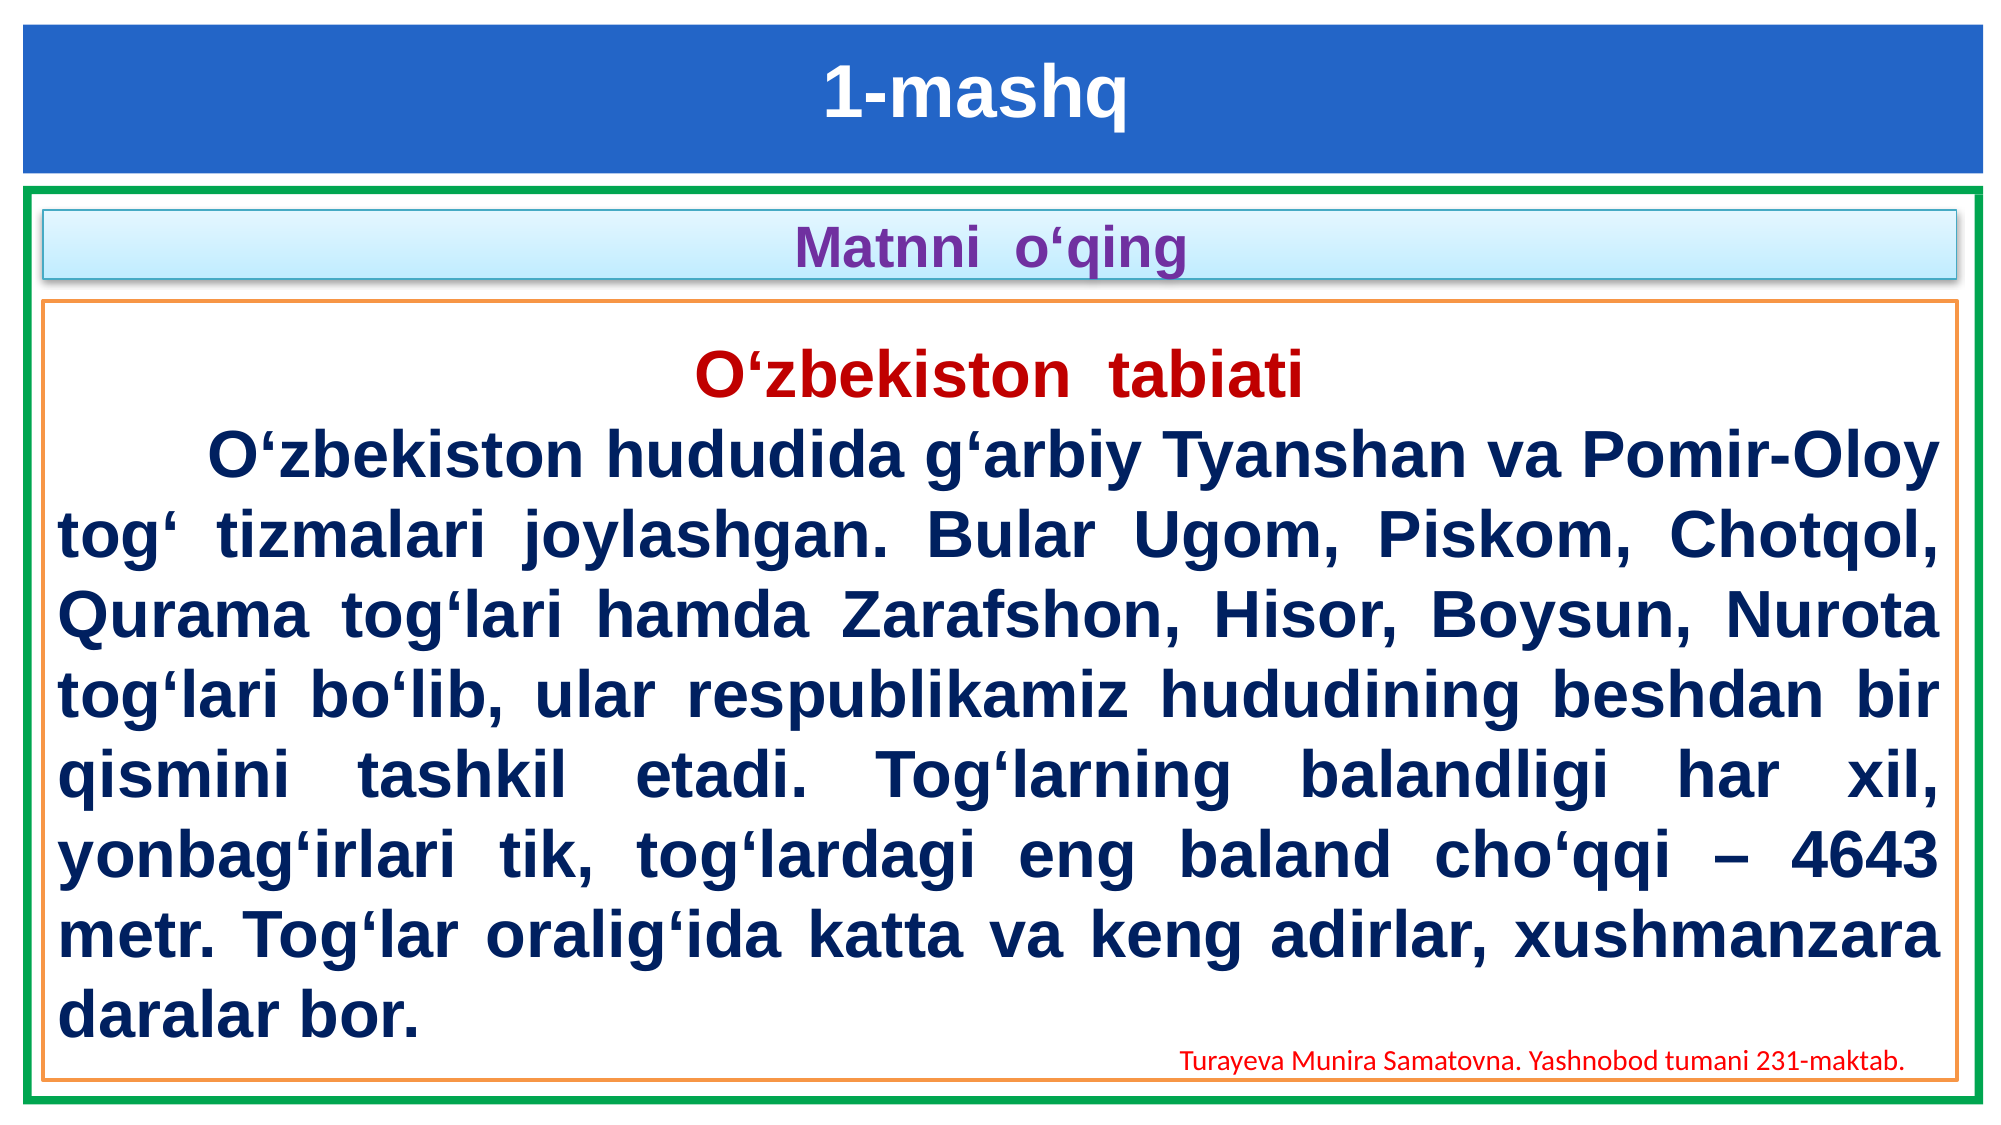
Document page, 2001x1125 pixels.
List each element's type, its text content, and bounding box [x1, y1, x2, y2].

text_box 1-mashq [100, 41, 1853, 151]
text_box Matnni o‘qing [42, 209, 1957, 280]
text_box O‘zbekiston tabiati O‘zbekiston hududida g‘arbiy Tyanshan va Pomir-Oloy tog‘ tizmalari joylashgan. Bular Ugom, Piskom, Chotqol, Qurama tog‘lari hamda Zarafshon, Hisor, Boysun, Nurota tog‘lari bo‘lib, ular respublikamiz hududining beshdan bir qismini tashkil etadi. Tog‘larning balandligi har xil, yonbag‘irlari tik, tog‘lardagi eng baland cho‘qqi – 4643 metr. Tog‘lar oralig‘ida katta va keng adirlar, xushmanzara daralar bor. [41, 299, 1959, 1082]
footer Turayeva Munira Samatovna. Yashnobod tumani 231-maktab. [1128, 1040, 1957, 1077]
